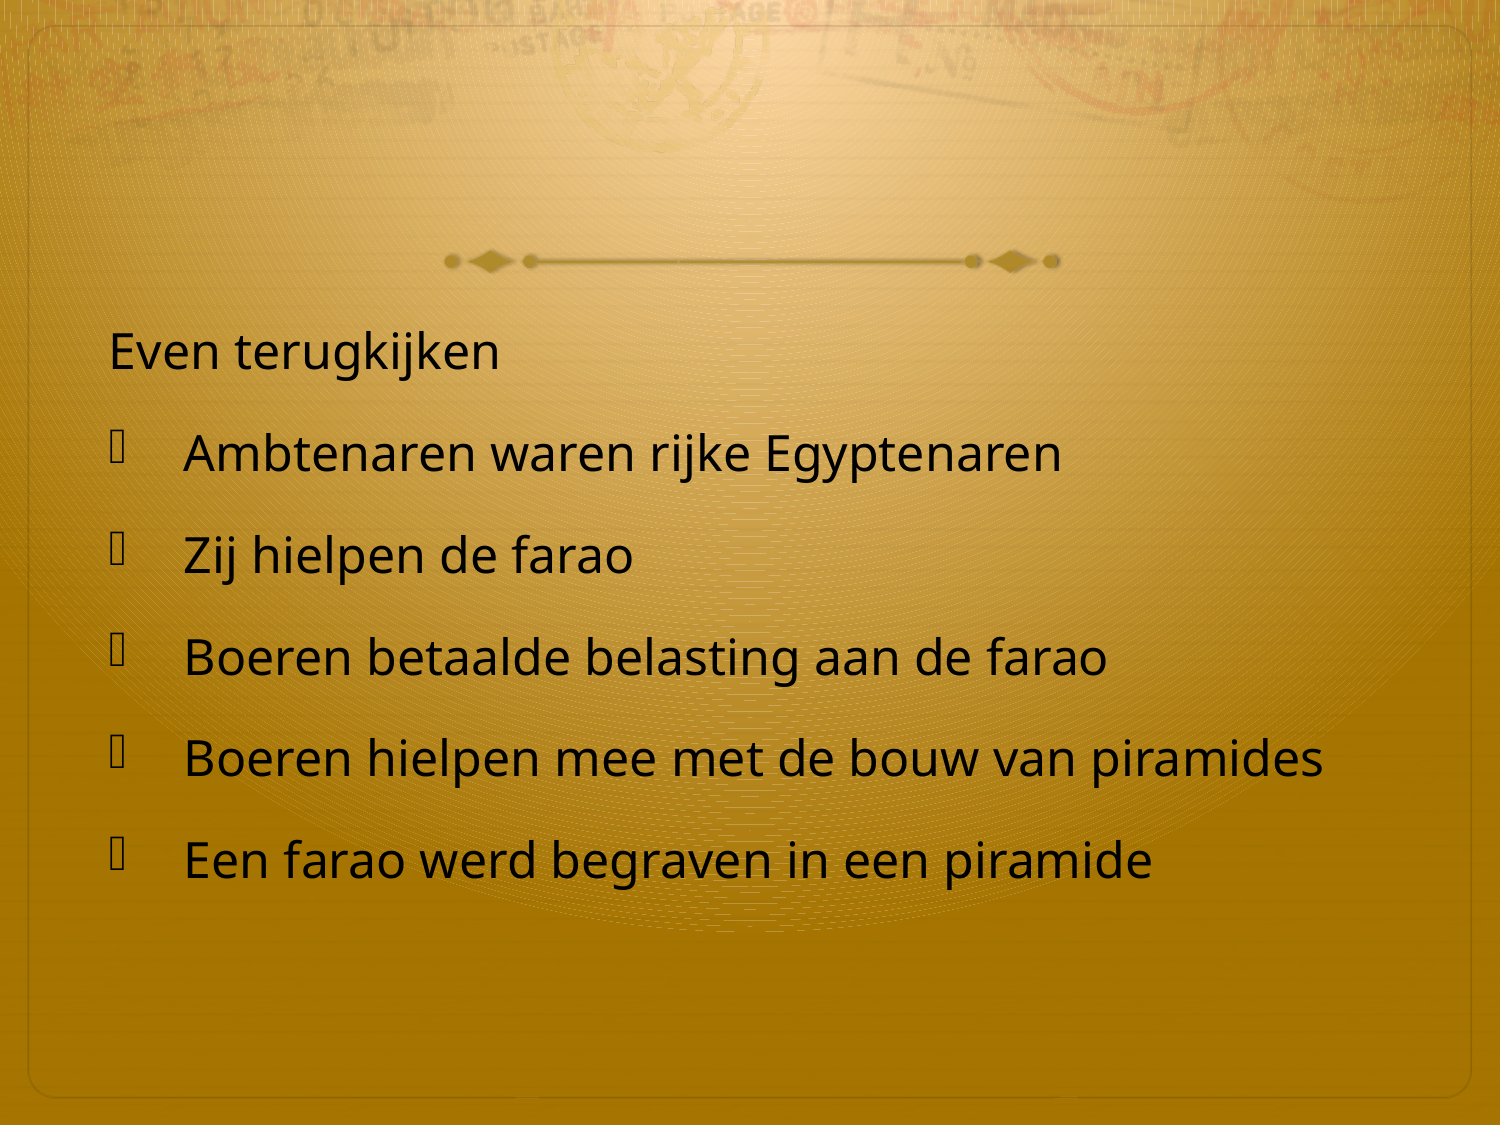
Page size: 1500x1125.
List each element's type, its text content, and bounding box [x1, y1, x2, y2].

list Even terugkijken Ambtenaren waren rijke Egyptenaren Zij hielpen de farao Boeren betaalde belasting aan de farao Boeren hielpen mee met de bouw van piramides Een farao werd begraven in een piramide [93, 312, 1407, 988]
picture [0, 0, 1500, 1125]
